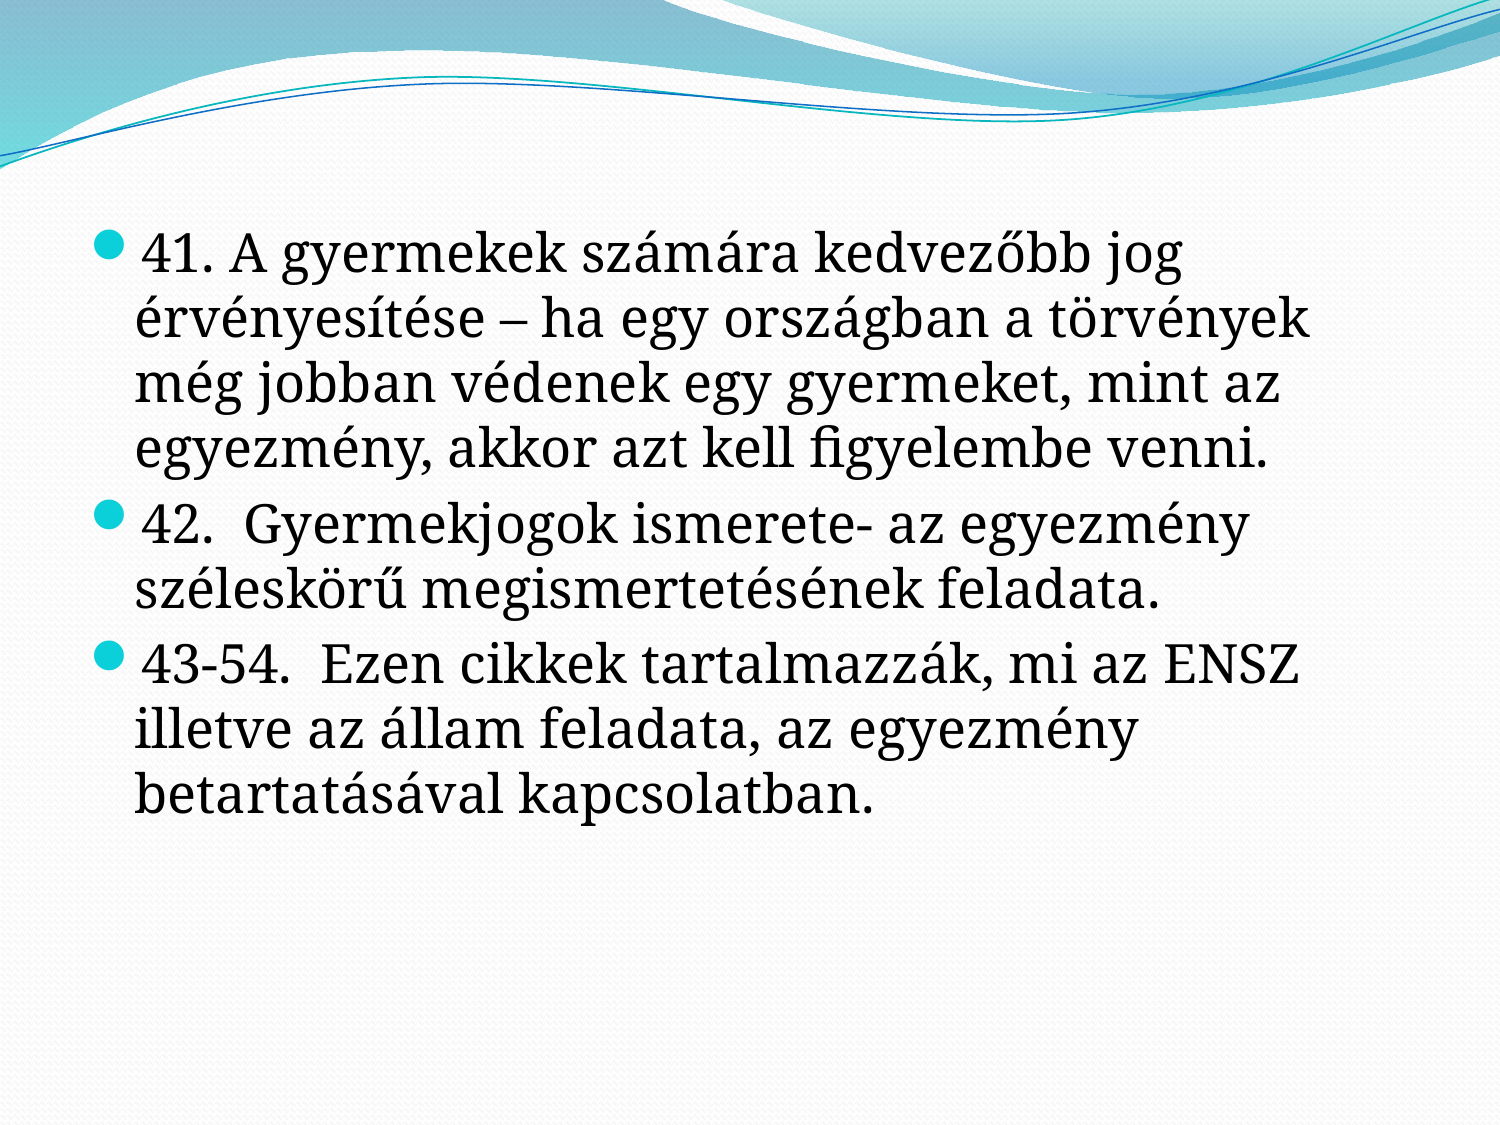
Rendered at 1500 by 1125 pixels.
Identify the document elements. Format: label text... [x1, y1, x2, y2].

list 41. A gyermekek számára kedvezőbb jog érvényesítése – ha egy országban a törvények még jobban védenek egy gyermeket, mint az egyezmény, akkor azt kell figyelembe venni. 42. Gyermekjogok ismerete- az egyezmény széleskörű megismertetésének feladata. 43-54. Ezen cikkek tartalmazzák, mi az ENSZ illetve az állam feladata, az egyezmény betartatásával kapcsolatban. [75, 210, 1425, 1038]
